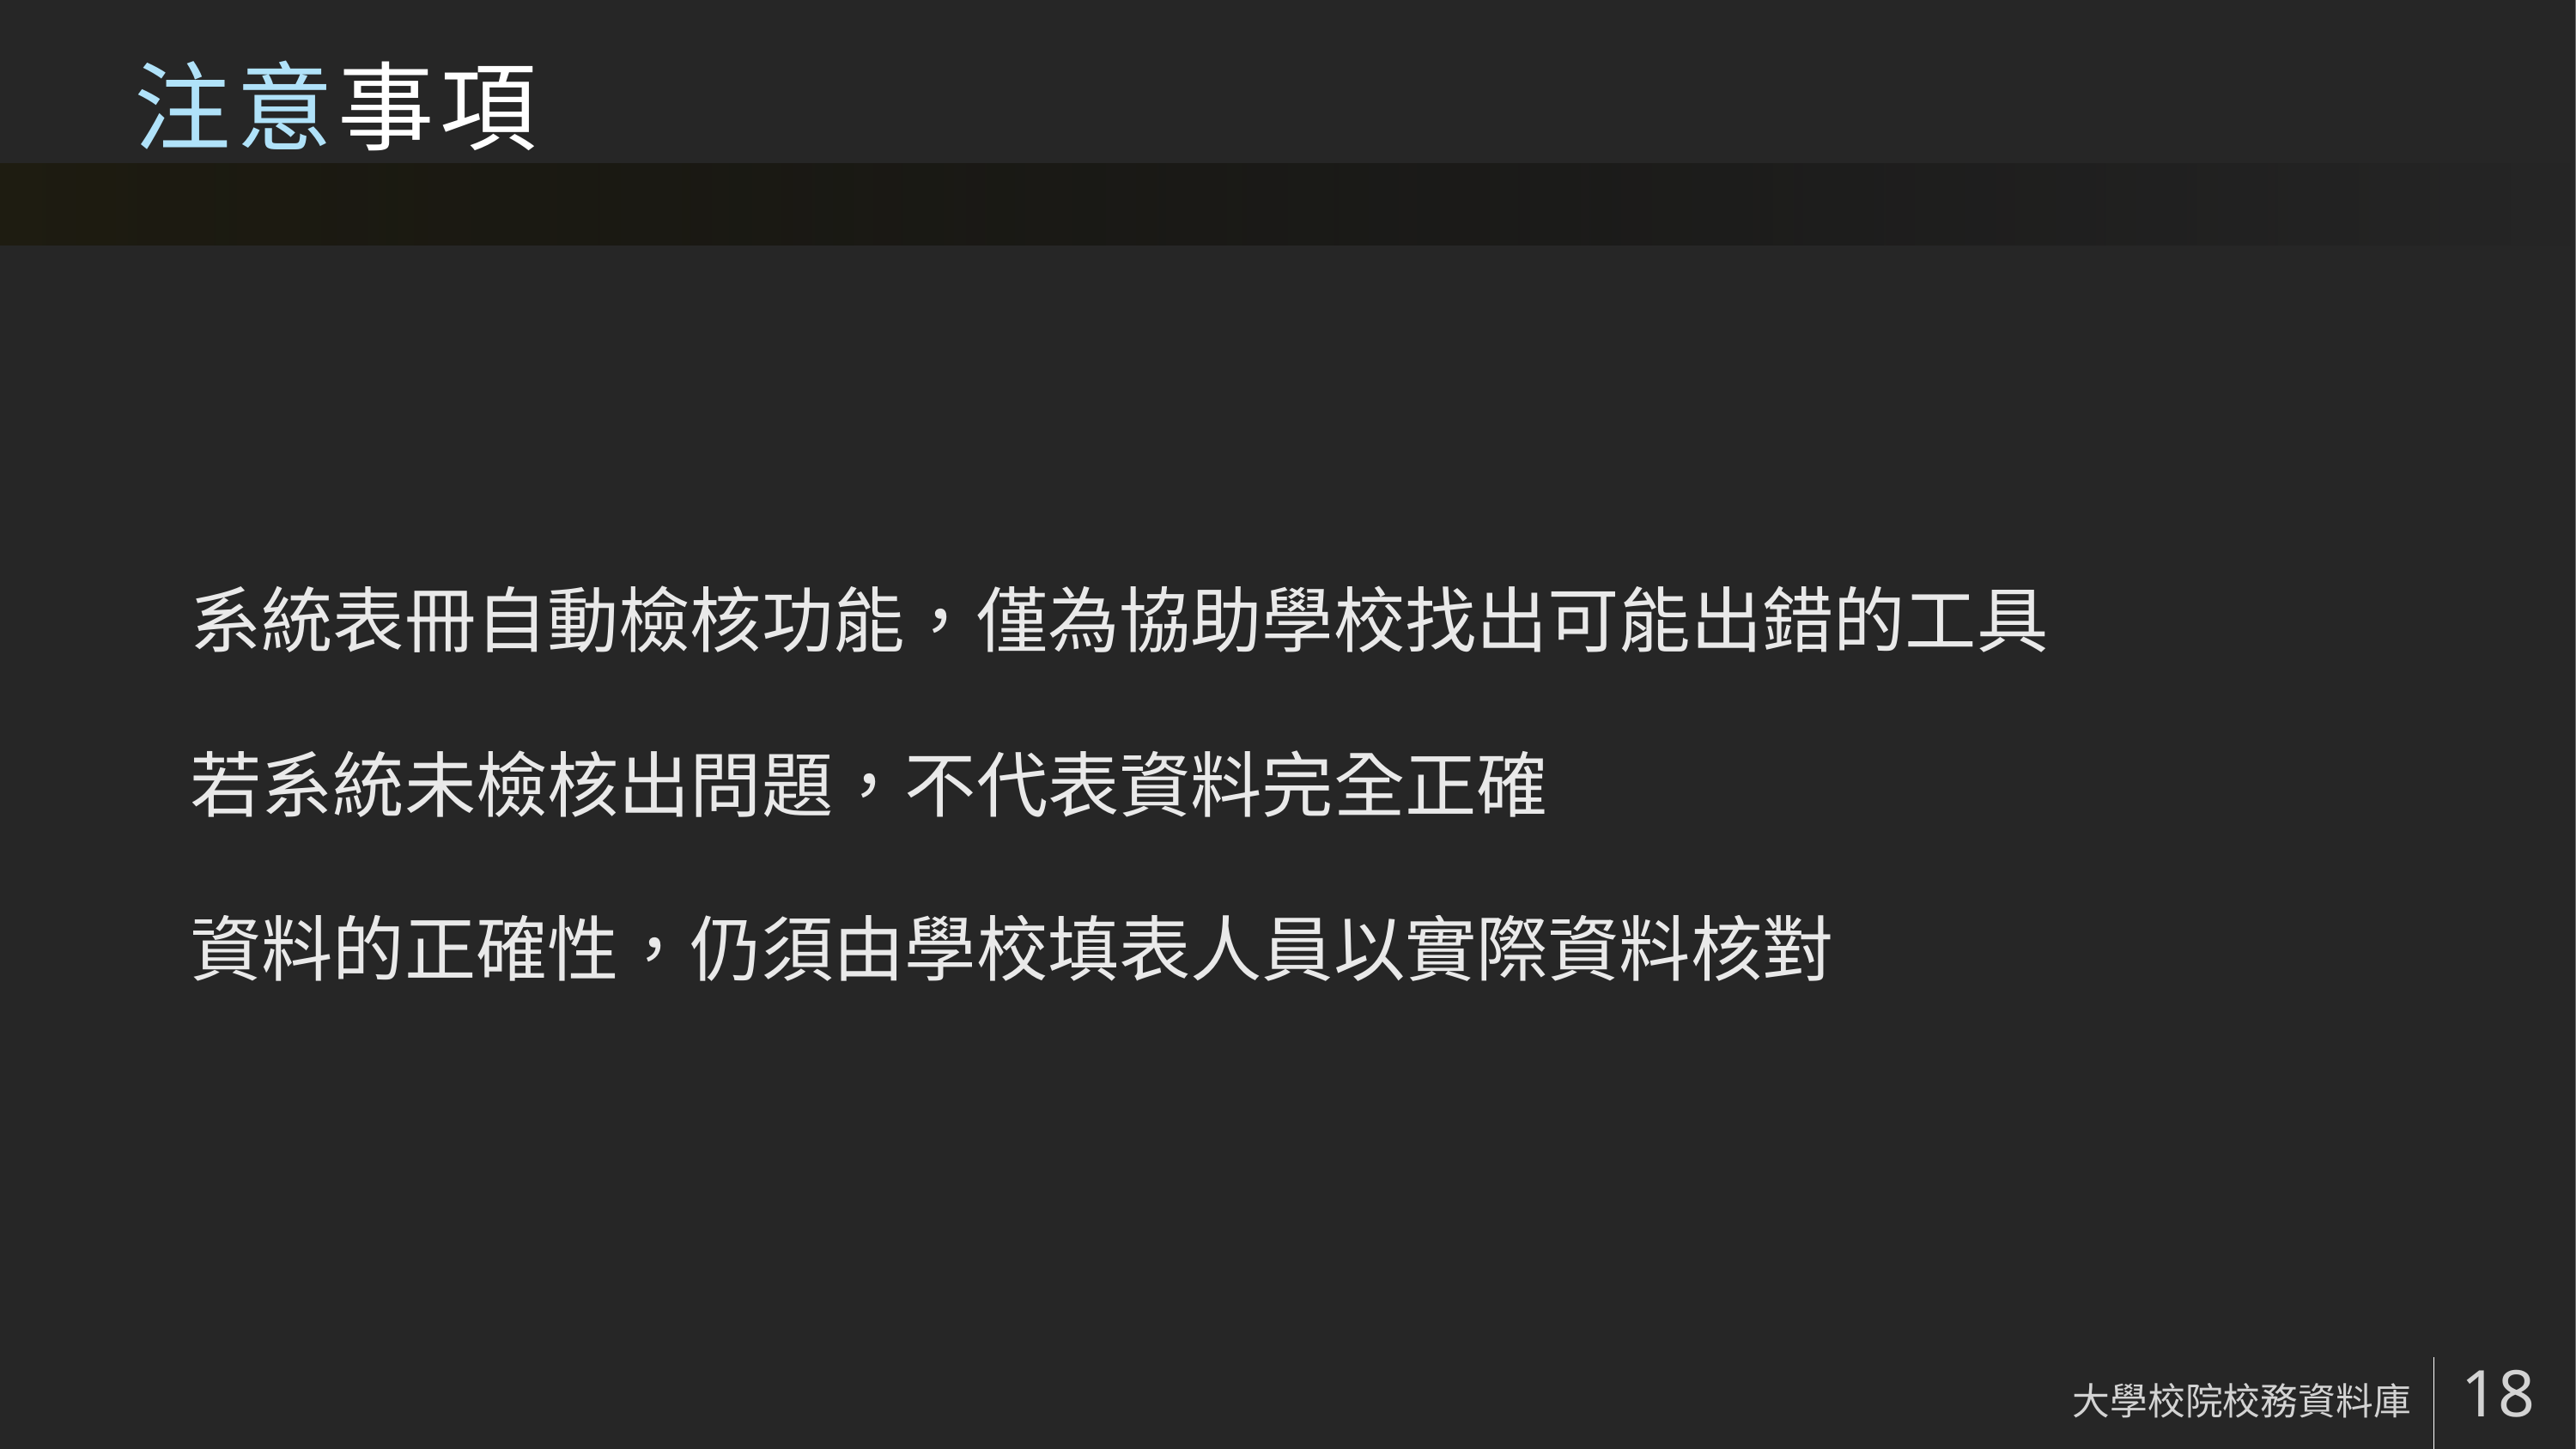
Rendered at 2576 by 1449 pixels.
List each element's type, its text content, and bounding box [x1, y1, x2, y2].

slide_number 18 [2438, 1357, 2576, 1434]
footer 大學校院校務資料庫 [922, 1356, 2434, 1434]
title 注意事項 [111, 0, 2430, 174]
list 系統表冊自動檢核功能，僅為協助學校找出可能出錯的工具 若系統未檢核出問題，不代表資料完全正確 資料的正確性，仍須由學校填表人員以實際資料核對 [167, 399, 2430, 1191]
